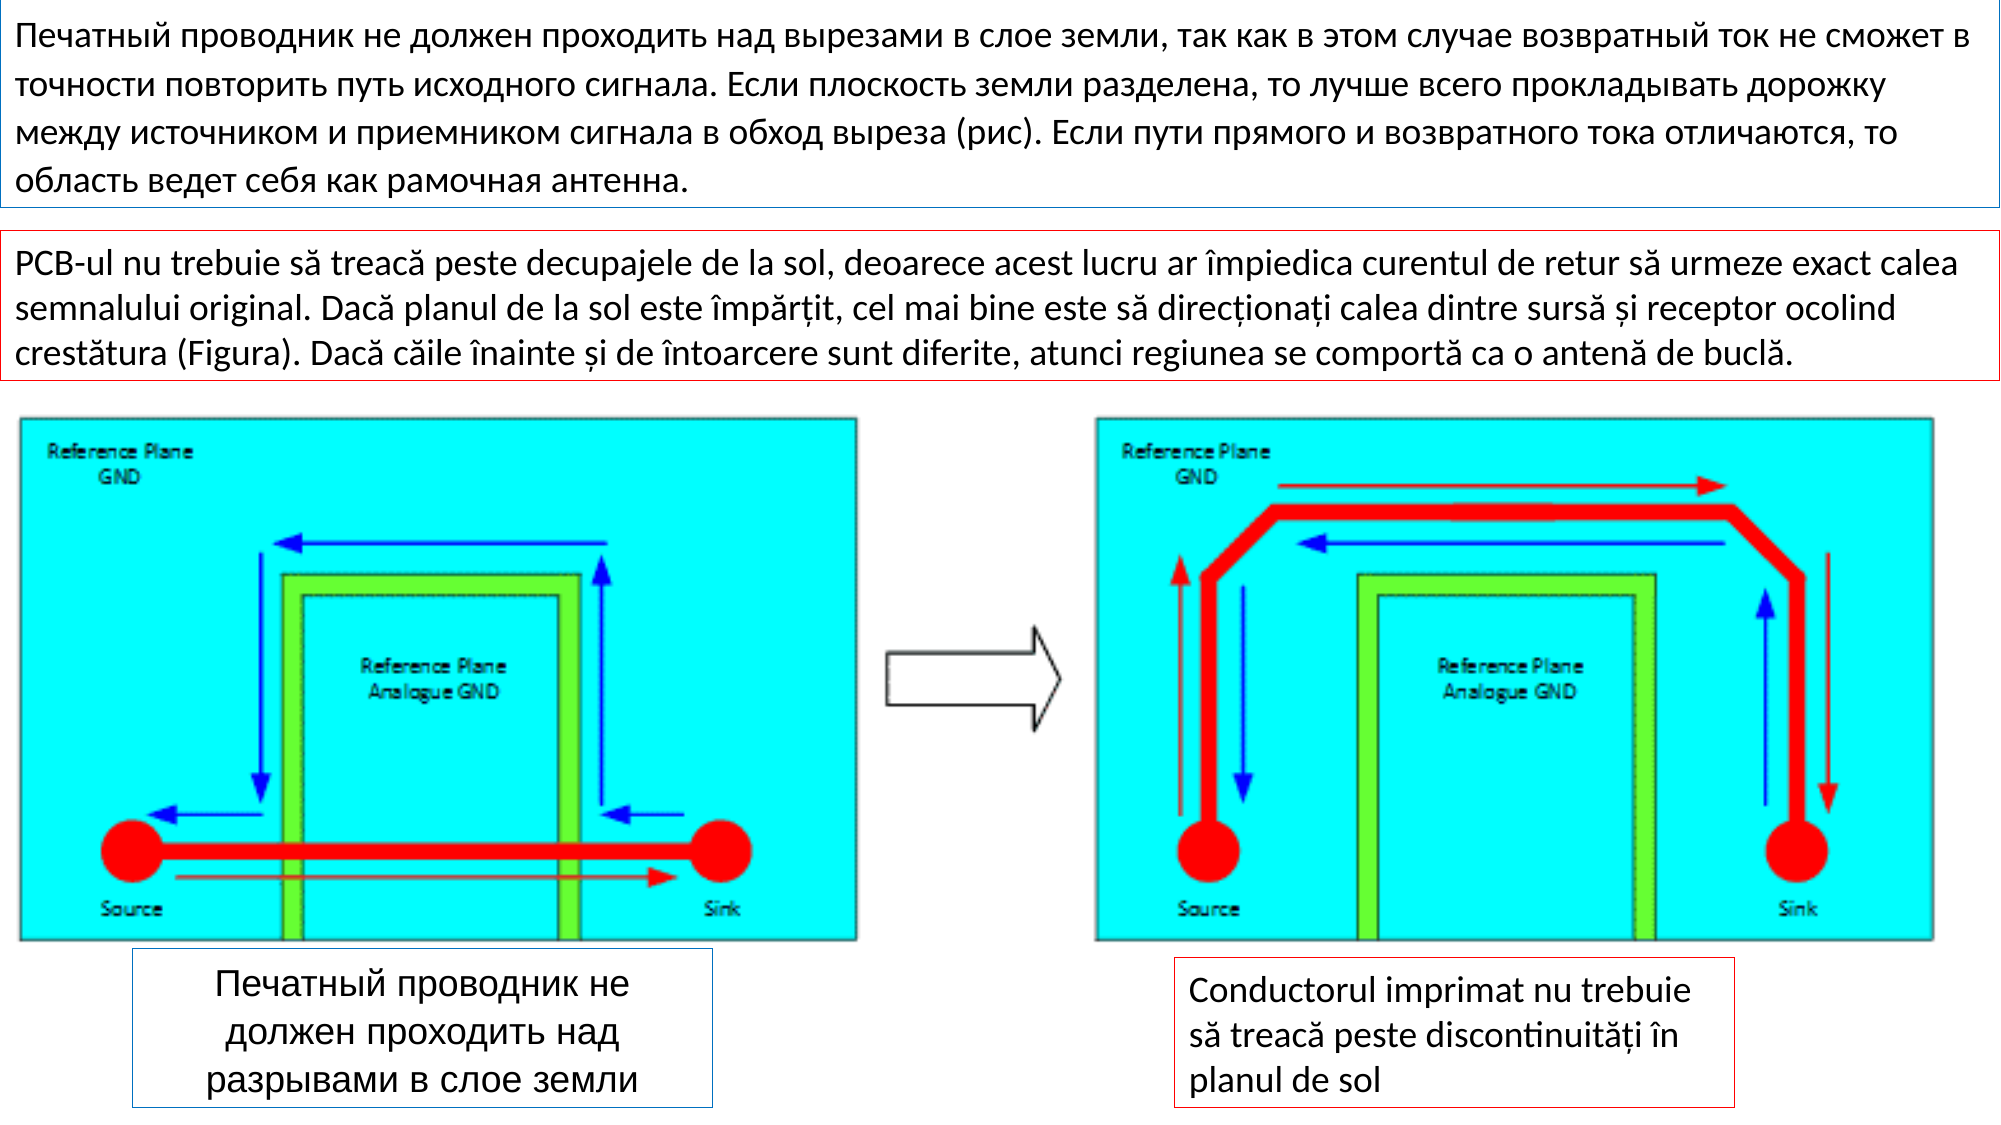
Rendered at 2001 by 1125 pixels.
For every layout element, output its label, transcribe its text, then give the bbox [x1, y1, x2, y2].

text_box PCB-ul nu trebuie să treacă peste decupajele de la sol, deoarece acest lucru ar împiedica curentul de retur să urmeze exact calea semnalului original. Dacă planul de la sol este împărțit, cel mai bine este să direcționați calea dintre sursă și receptor ocolind crestătura (Figura). Dacă căile înainte și de întoarcere sunt diferite, atunci regiunea se comportă ca o antenă de buclă. [0, 230, 2000, 381]
text_box Conductorul imprimat nu trebuie să treacă peste discontinuități în planul de sol [1174, 957, 1735, 1108]
text_box Печатный проводник не должен проходить над вырезами в слое земли, так как в этом случае возвратный ток не сможет в точности повторить путь исходного сигнала. Если плоскость земли разделена, то лучше всего прокладывать дорожку между источником и приемником сигнала в обход выреза (рис). Если пути прямого и возвратного тока отличаются, то область ведет себя как рамочная антенна. [0, 0, 2000, 208]
text_box Печатный проводник не должен проходить над разрывами в слое земли [132, 955, 713, 1108]
picture [0, 403, 1948, 955]
